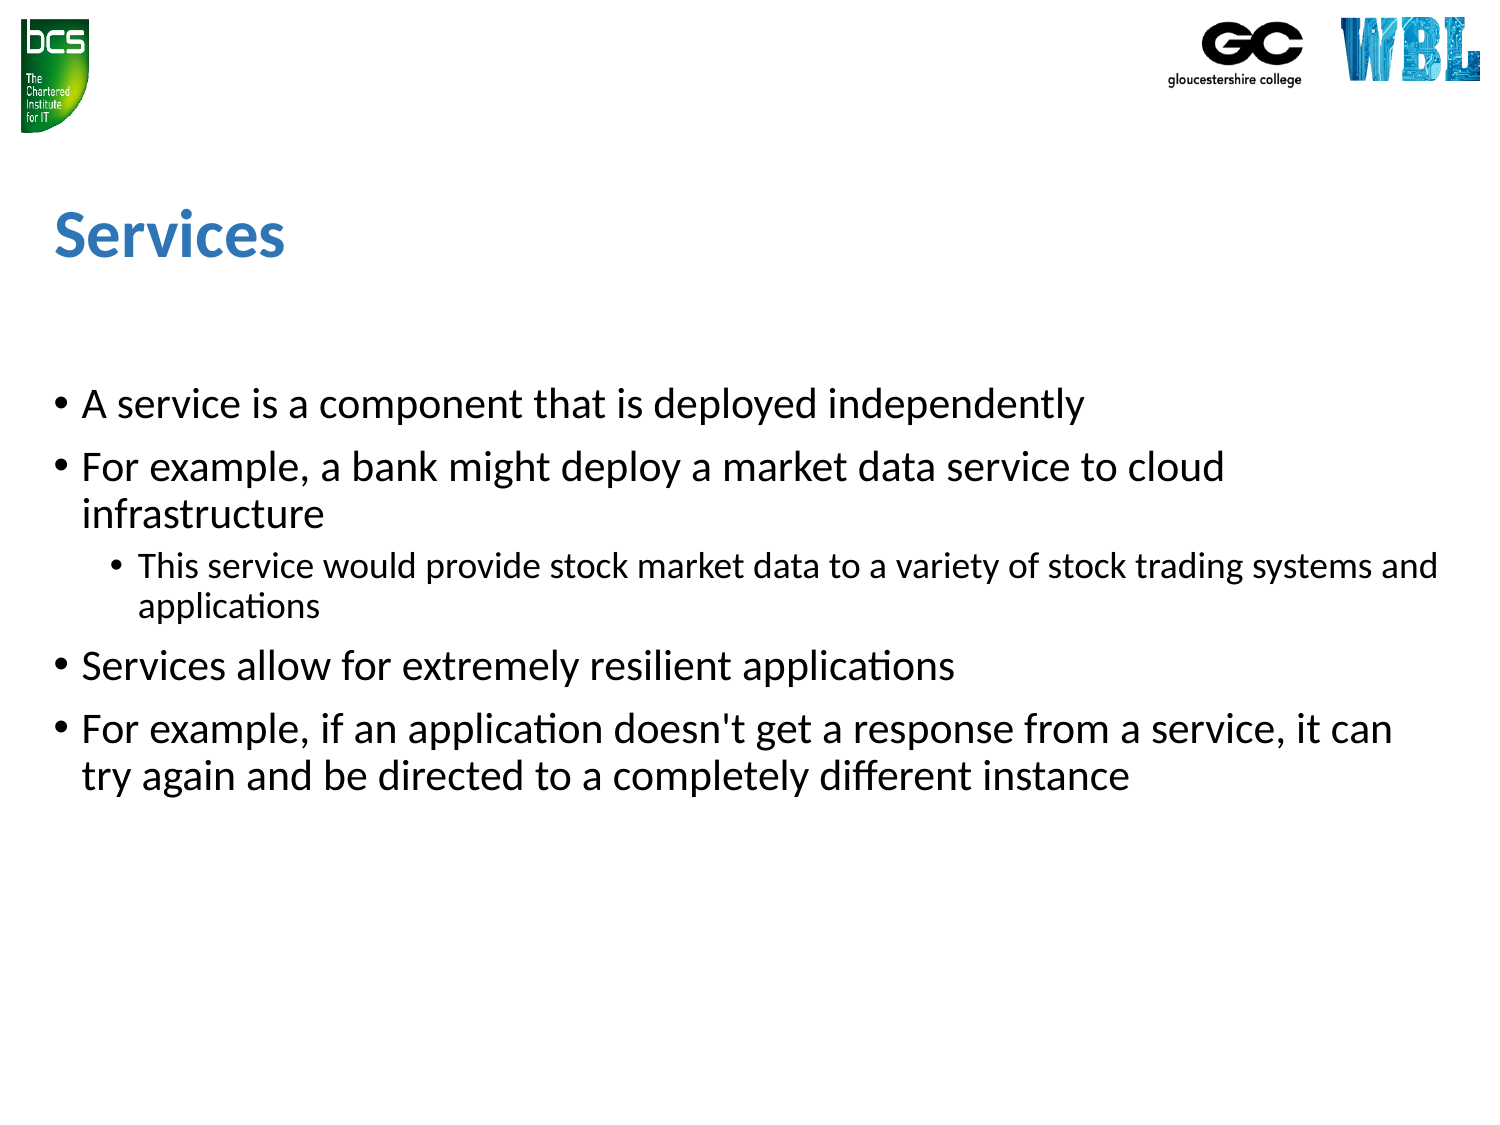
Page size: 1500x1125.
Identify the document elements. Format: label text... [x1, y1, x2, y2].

picture [1465, 71, 1475, 77]
picture [1407, 43, 1415, 51]
picture [1341, 17, 1451, 81]
title Services [39, 160, 1466, 310]
picture [1452, 17, 1480, 67]
picture [1470, 60, 1476, 67]
list A service is a component that is deployed independently For example, a bank might deploy a market data service to cloud infrastructure This service would provide stock market data to a variety of stock trading systems and applications Services allow for extremely resilient applications For example, if an application doesn't get a response from a service, it can try again and be directed to a completely different instance [38, 373, 1465, 1050]
picture [21, 19, 89, 133]
picture [1163, 16, 1306, 93]
